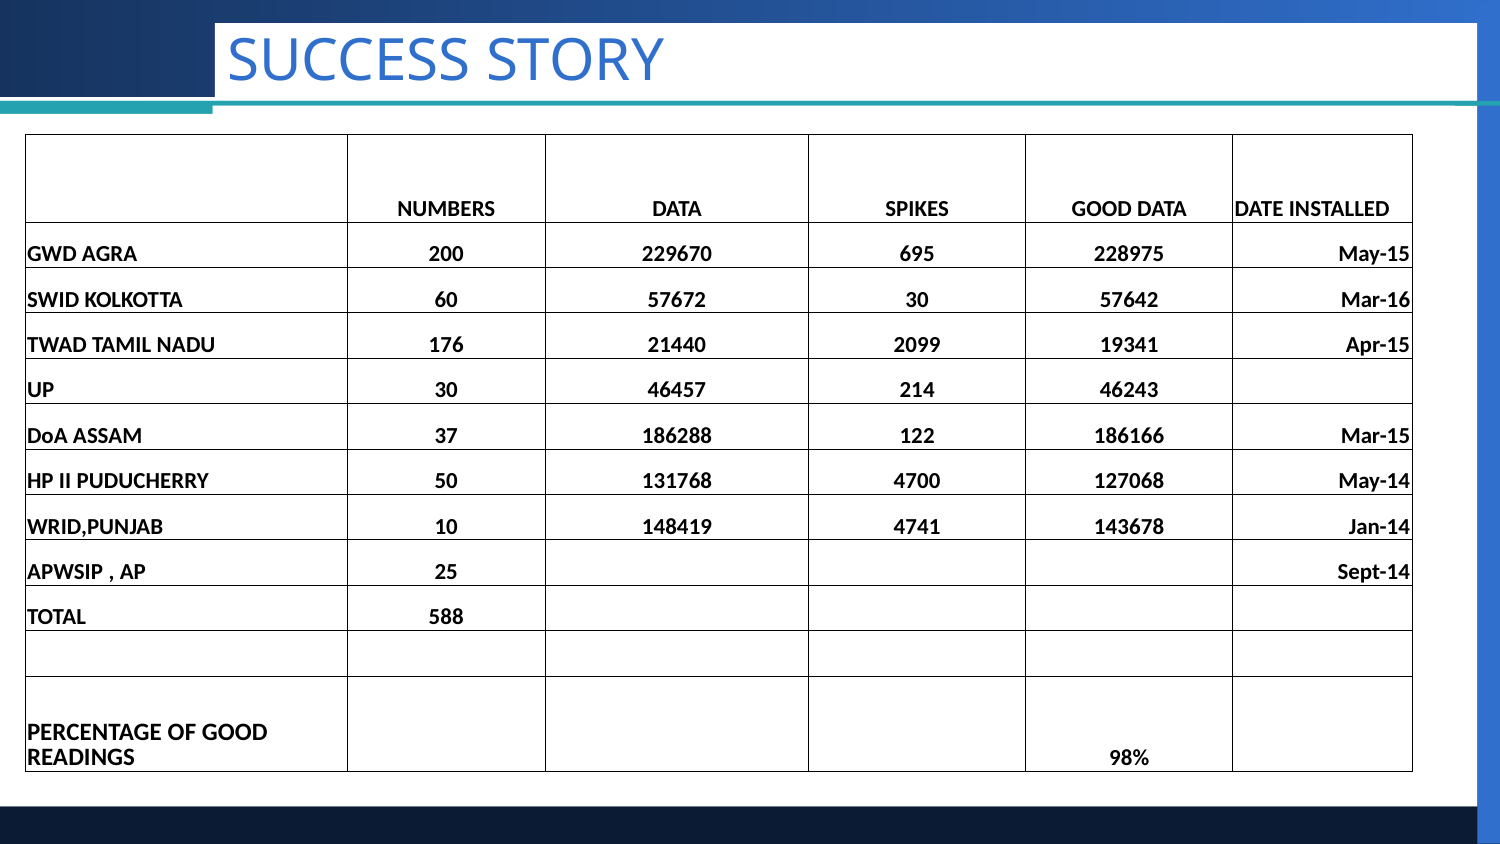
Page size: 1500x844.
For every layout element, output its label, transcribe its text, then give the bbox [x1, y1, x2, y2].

table_cell PERCENTAGE OF GOOD READINGS [26, 677, 347, 771]
table_header DATE INSTALLED [1233, 135, 1412, 222]
table_cell [546, 677, 808, 771]
table_cell 131768 [546, 450, 808, 494]
table_cell 4741 [809, 495, 1025, 539]
table_cell Jan-14 [1233, 495, 1412, 539]
table_cell APWSIP , AP [26, 540, 347, 585]
table_cell 695 [809, 223, 1025, 267]
table_cell 122 [809, 404, 1025, 449]
table_cell 10 [348, 495, 545, 539]
table_cell [1026, 586, 1232, 630]
table_cell [1026, 631, 1232, 676]
table_cell 57642 [1026, 268, 1232, 312]
table_cell [1233, 359, 1412, 403]
table_cell 186288 [546, 404, 808, 449]
table_cell 46457 [546, 359, 808, 403]
table_cell May-15 [1233, 223, 1412, 267]
table_cell 4700 [809, 450, 1025, 494]
table_cell 37 [348, 404, 545, 449]
table_cell [1233, 677, 1412, 771]
table_cell 229670 [546, 223, 808, 267]
table_cell 98% [1026, 677, 1232, 771]
table_cell 186166 [1026, 404, 1232, 449]
table_cell [809, 677, 1025, 771]
table_cell [546, 540, 808, 585]
table_cell SWID KOLKOTTA [26, 268, 347, 312]
table_cell 30 [348, 359, 545, 403]
table_cell [1026, 540, 1232, 585]
table_cell [1233, 586, 1412, 630]
table_header GOOD DATA [1026, 135, 1232, 222]
table_cell 50 [348, 450, 545, 494]
table_header SPIKES [809, 135, 1025, 222]
table_cell [546, 586, 808, 630]
table_cell Mar-16 [1233, 268, 1412, 312]
table_cell Apr-15 [1233, 313, 1412, 358]
table_cell [809, 631, 1025, 676]
table_cell [809, 586, 1025, 630]
table_header DATA [546, 135, 808, 222]
table_cell 200 [348, 223, 545, 267]
table_cell DoA ASSAM [26, 404, 347, 449]
table_cell [348, 677, 545, 771]
table_cell [1233, 631, 1412, 676]
table_cell TWAD TAMIL NADU [26, 313, 347, 358]
table_cell 2099 [809, 313, 1025, 358]
title SUCCESS STORY [212, 59, 1363, 126]
table_cell 143678 [1026, 495, 1232, 539]
table_cell [26, 631, 347, 676]
table_cell [348, 631, 545, 676]
table_header NUMBERS [348, 135, 545, 222]
table_cell 214 [809, 359, 1025, 403]
table_cell May-14 [1233, 450, 1412, 494]
table_cell UP [26, 359, 347, 403]
table_cell 57672 [546, 268, 808, 312]
table_cell GWD AGRA [26, 223, 347, 267]
table_cell 25 [348, 540, 545, 585]
table_cell [546, 631, 808, 676]
table_cell HP II PUDUCHERRY [26, 450, 347, 494]
table_header [26, 135, 347, 222]
table_cell 21440 [546, 313, 808, 358]
table_cell [809, 540, 1025, 585]
table_cell 588 [348, 586, 545, 630]
table_cell Sept-14 [1233, 540, 1412, 585]
table_cell 60 [348, 268, 545, 312]
table_cell 46243 [1026, 359, 1232, 403]
table_cell 30 [809, 268, 1025, 312]
table_cell WRID,PUNJAB [26, 495, 347, 539]
table_cell TOTAL [26, 586, 347, 630]
table_cell 228975 [1026, 223, 1232, 267]
table_cell 148419 [546, 495, 808, 539]
table_cell 127068 [1026, 450, 1232, 494]
table_cell Mar-15 [1233, 404, 1412, 449]
table_cell 19341 [1026, 313, 1232, 358]
table_cell 176 [348, 313, 545, 358]
